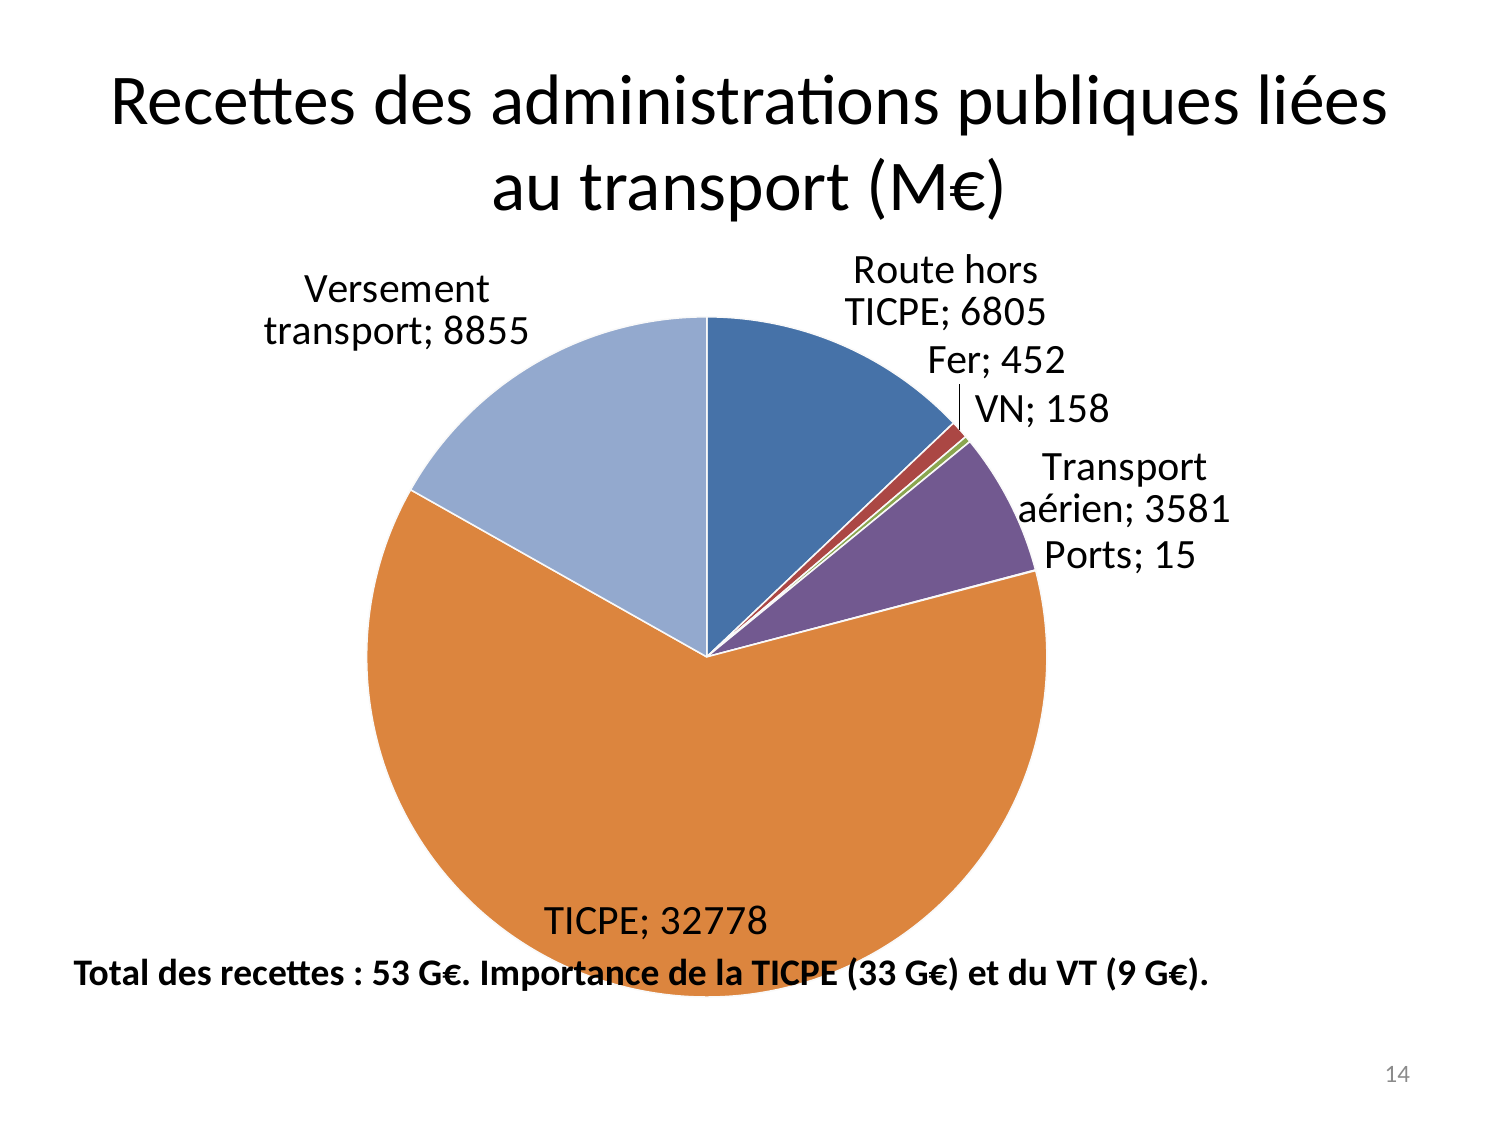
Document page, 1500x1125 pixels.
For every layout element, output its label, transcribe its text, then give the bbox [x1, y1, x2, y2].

chart [52, 231, 1454, 1014]
title Recettes des administrations publiques liées au transport (M€) [75, 45, 1425, 230]
slide_number 14 [1074, 1042, 1425, 1103]
